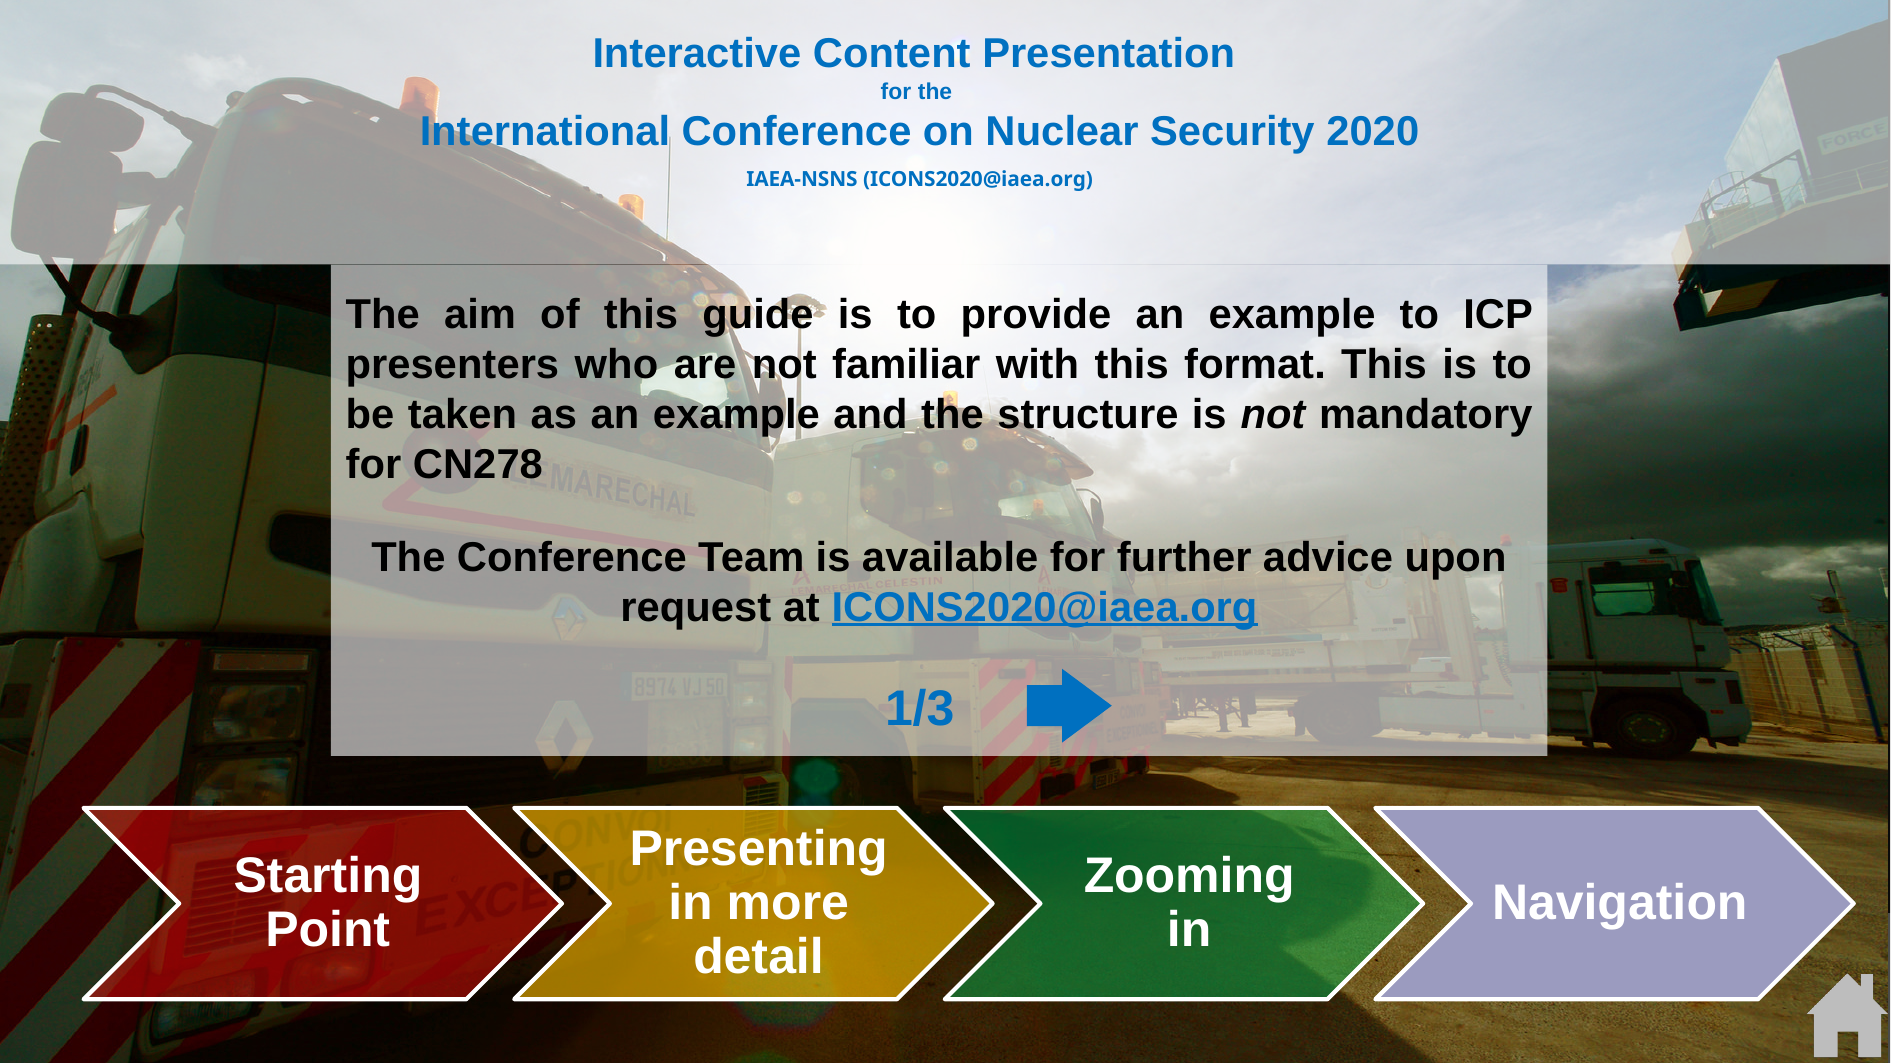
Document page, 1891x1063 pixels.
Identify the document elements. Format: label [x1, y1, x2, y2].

text_box [82, 732, 1855, 1063]
picture [0, 0, 1891, 1063]
